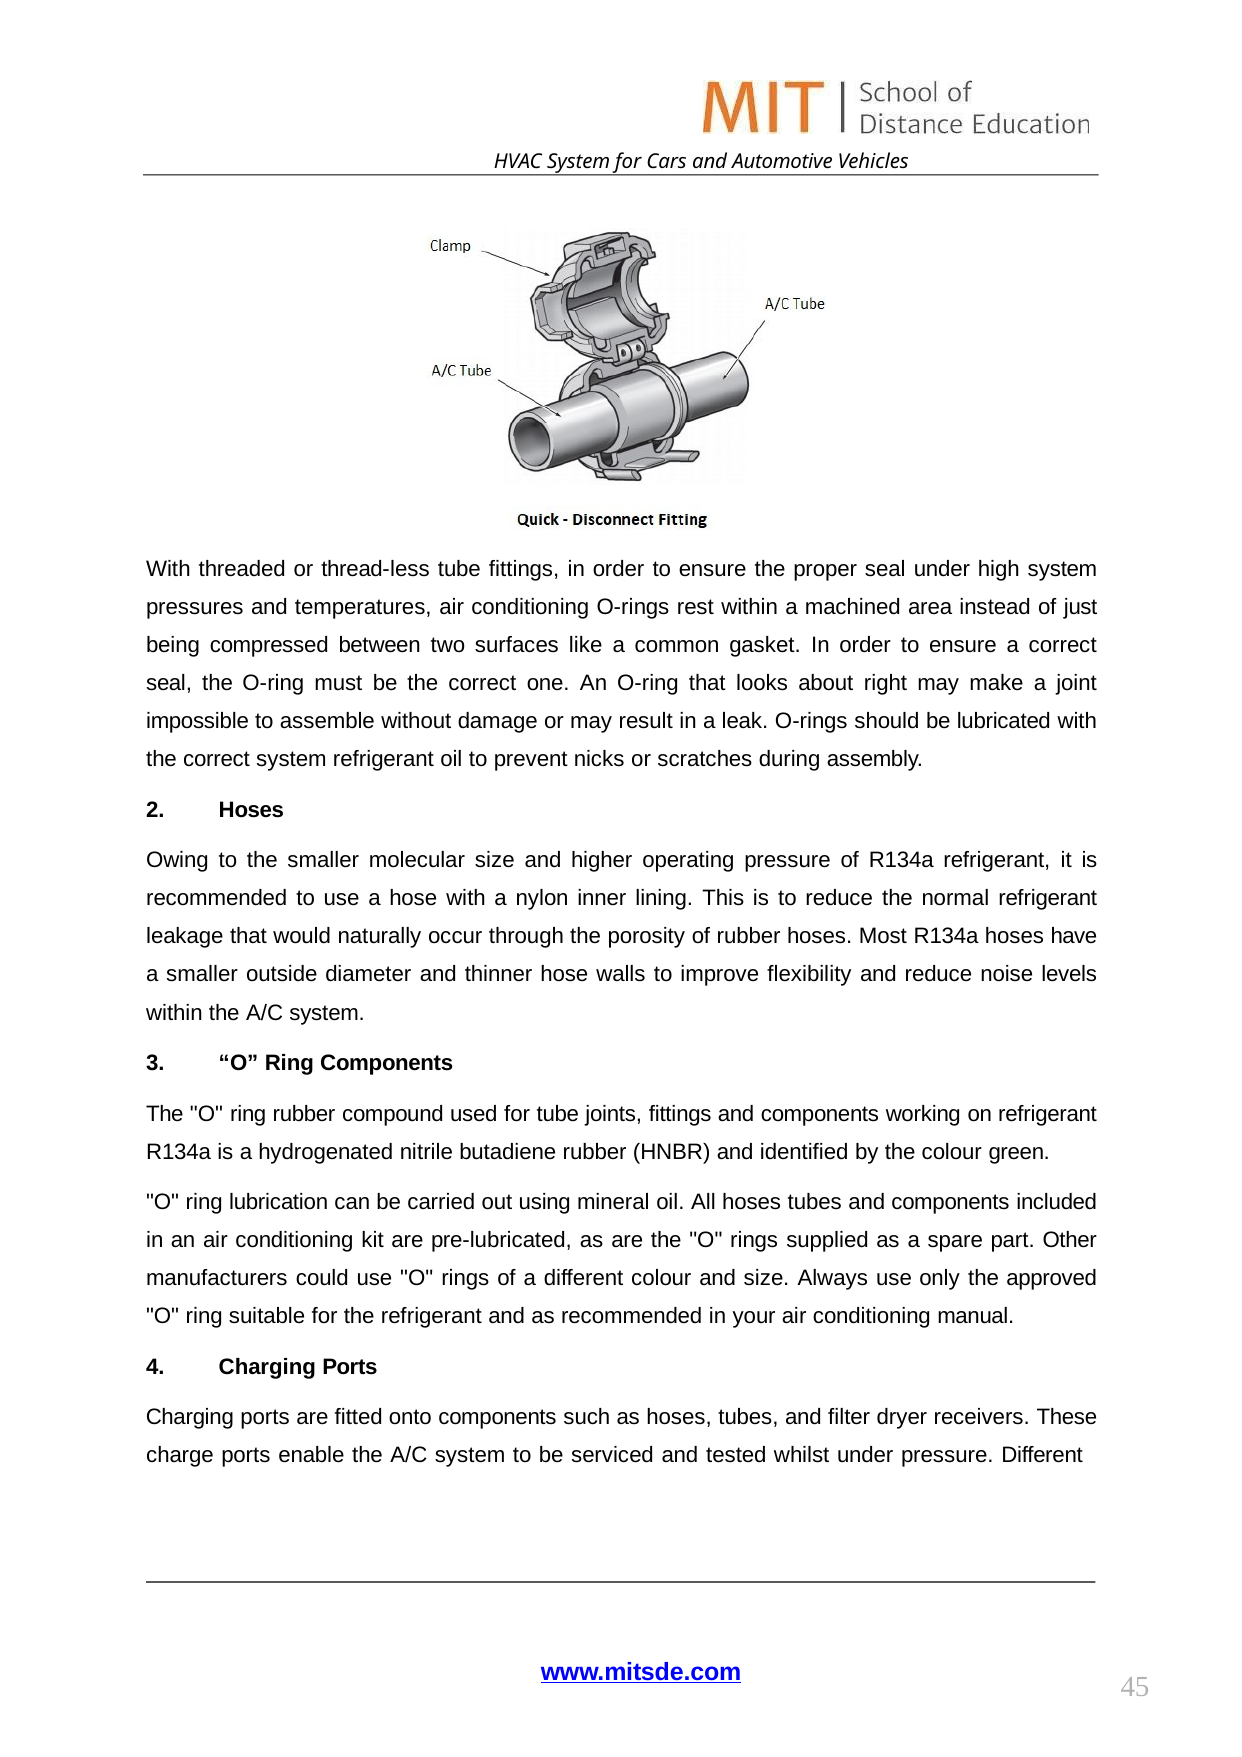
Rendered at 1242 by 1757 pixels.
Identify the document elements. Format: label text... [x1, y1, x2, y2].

text_box HVAC System for Cars and Automotive Vehicles [491, 145, 1098, 173]
slide_number 45 [871, 1665, 1150, 1757]
picture [703, 80, 1089, 134]
picture [418, 220, 826, 531]
text_box With threaded or thread-less tube fittings, in order to ensure the proper seal under high system pressures and temperatures, air conditioning O-rings rest within a machined area instead of just being compressed between two surfaces like a common gasket. In order to ensure a correct seal, the O-ring must be the correct one. An O-ring that looks about right may make a joint impossible to assemble without damage or may result in a leak. O-rings should be lubricated with the correct system refrigerant oil to prevent nicks or scratches during assembly. Hoses Owing to the smaller molecular size and higher operating pressure of R134a refrigerant, it is recommended to use a hose with a nylon inner lining. This is to reduce the normal refrigerant leakage that would naturally occur through the porosity of rubber hoses. Most R134a hoses have a smaller outside diameter and thinner hose walls to improve flexibility and reduce noise levels within the A/C system. “O” Ring Components The "O" ring rubber compound used for tube joints, fittings and components working on refrigerant R134a is a hydrogenated nitrile butadiene rubber (HNBR) and identified by the colour green. "O" ring lubrication can be carried out using mineral oil. All hoses tubes and components included in an air conditioning kit are pre-lubricated, as are the "O" rings supplied as a spare part. Other manufacturers could use "O" rings of a different colour and size. Always use only the approved "O" ring suitable for the refrigerant and as recommended in your air conditioning manual. Charging Ports Charging ports are fitted onto components such as hoses, tubes, and filter dryer receivers. These charge ports enable the A/C system to be serviced and tested whilst under pressure. Different [144, 540, 1098, 1468]
text_box www.mitsde.com [538, 1655, 749, 1686]
